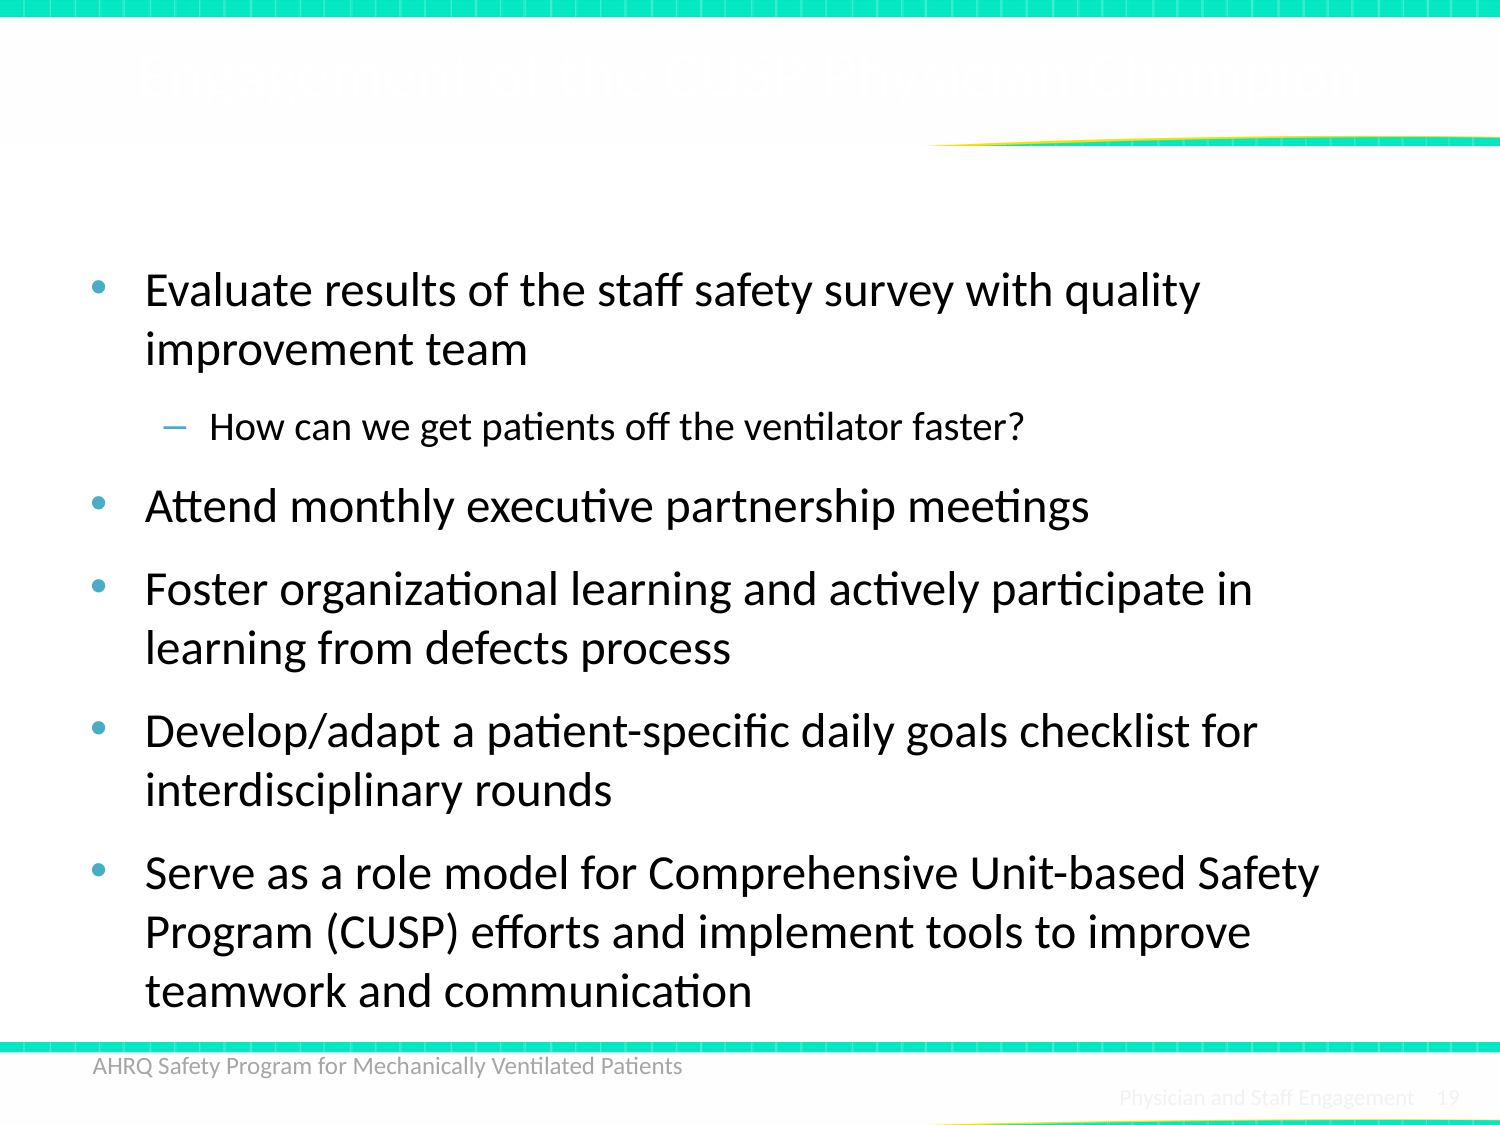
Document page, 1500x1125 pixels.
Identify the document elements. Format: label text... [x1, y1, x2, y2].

picture [0, 1042, 1500, 1125]
title Engagement of the CUSP Physician Champion [75, 5, 1425, 138]
picture [0, 0, 1500, 146]
list Evaluate results of the staff safety survey with quality improvement team How can we get patients off the ventilator faster? Attend monthly executive partnership meetings Foster organizational learning and actively participate in learning from defects process Develop/adapt a patient-specific daily goals checklist for interdisciplinary rounds Serve as a role model for Comprehensive Unit-based Safety Program (CUSP) efforts and implement tools to improve teamwork and communication [75, 249, 1425, 1027]
